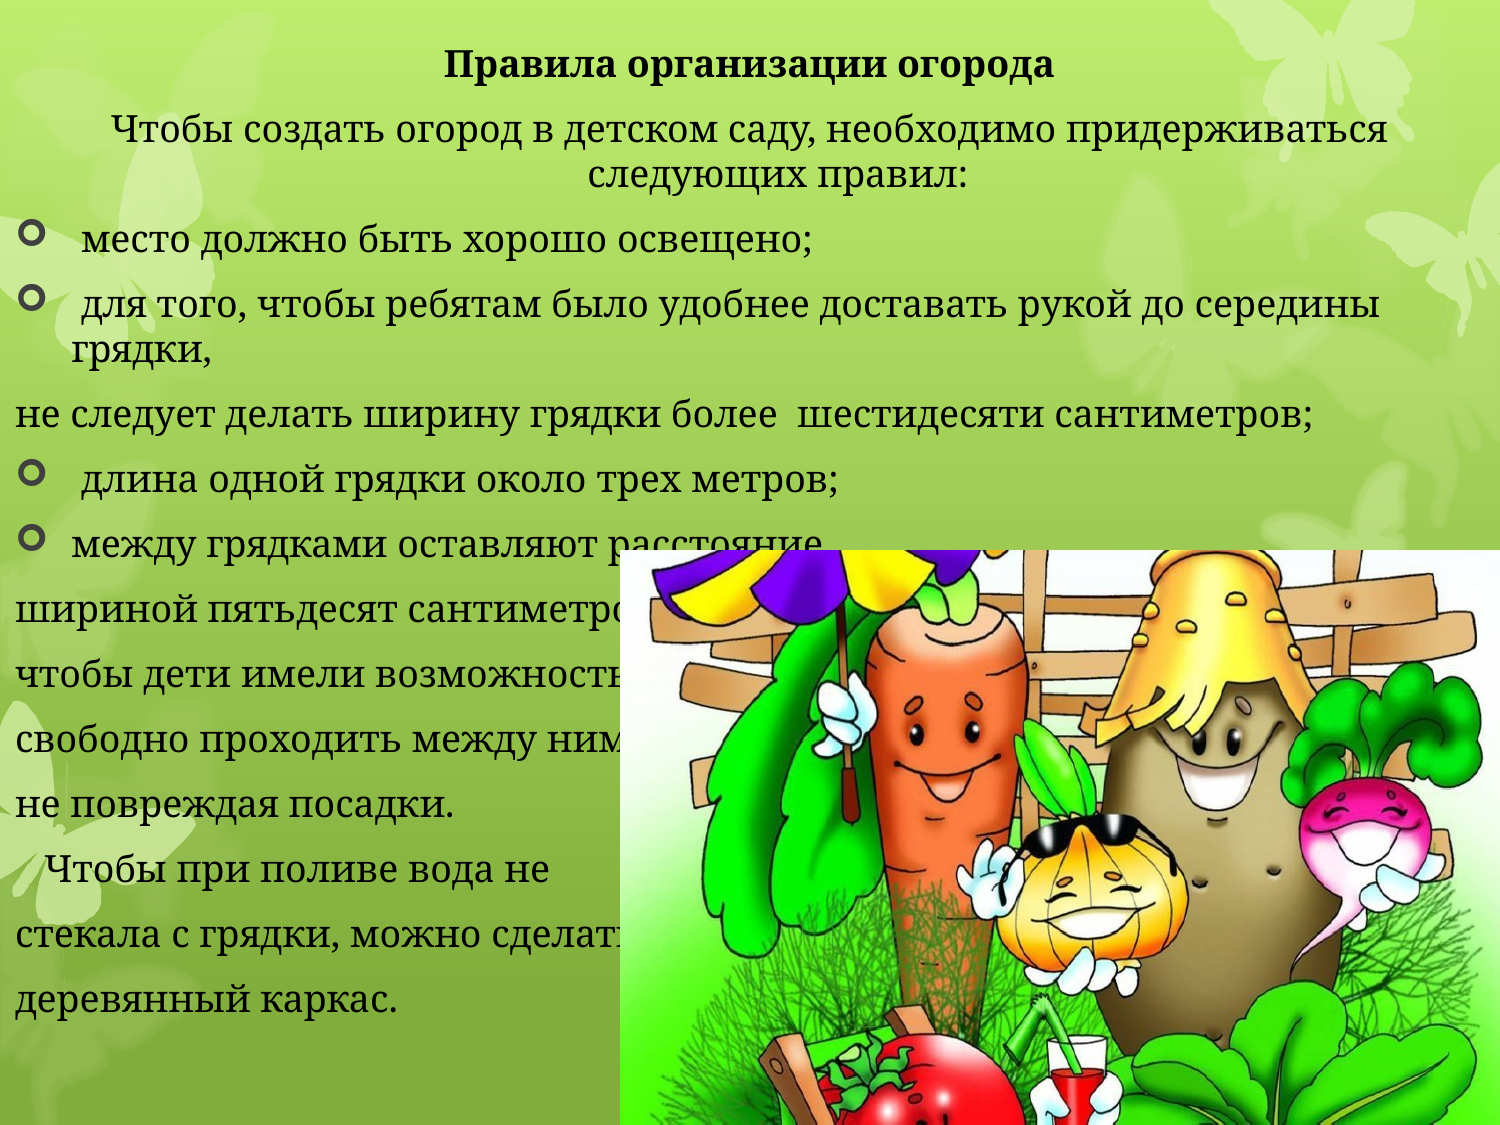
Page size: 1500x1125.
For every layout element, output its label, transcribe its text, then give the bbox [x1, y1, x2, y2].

picture [619, 550, 1500, 1125]
list Правила организации огорода Чтобы создать огород в детском саду, необходимо придерживаться следующих правил: место должно быть хорошо освещено; для того, чтобы ребятам было удобнее доставать рукой до середины грядки, не следует делать ширину грядки более шестидесяти сантиметров; длина одной грядки около трех метров; между грядками оставляют расстояние шириной пятьдесят сантиметров, чтобы дети имели возможность свободно проходить между ними, не повреждая посадки. Чтобы при поливе вода не стекала с грядки, можно сделать деревянный каркас. [0, 30, 1500, 1095]
